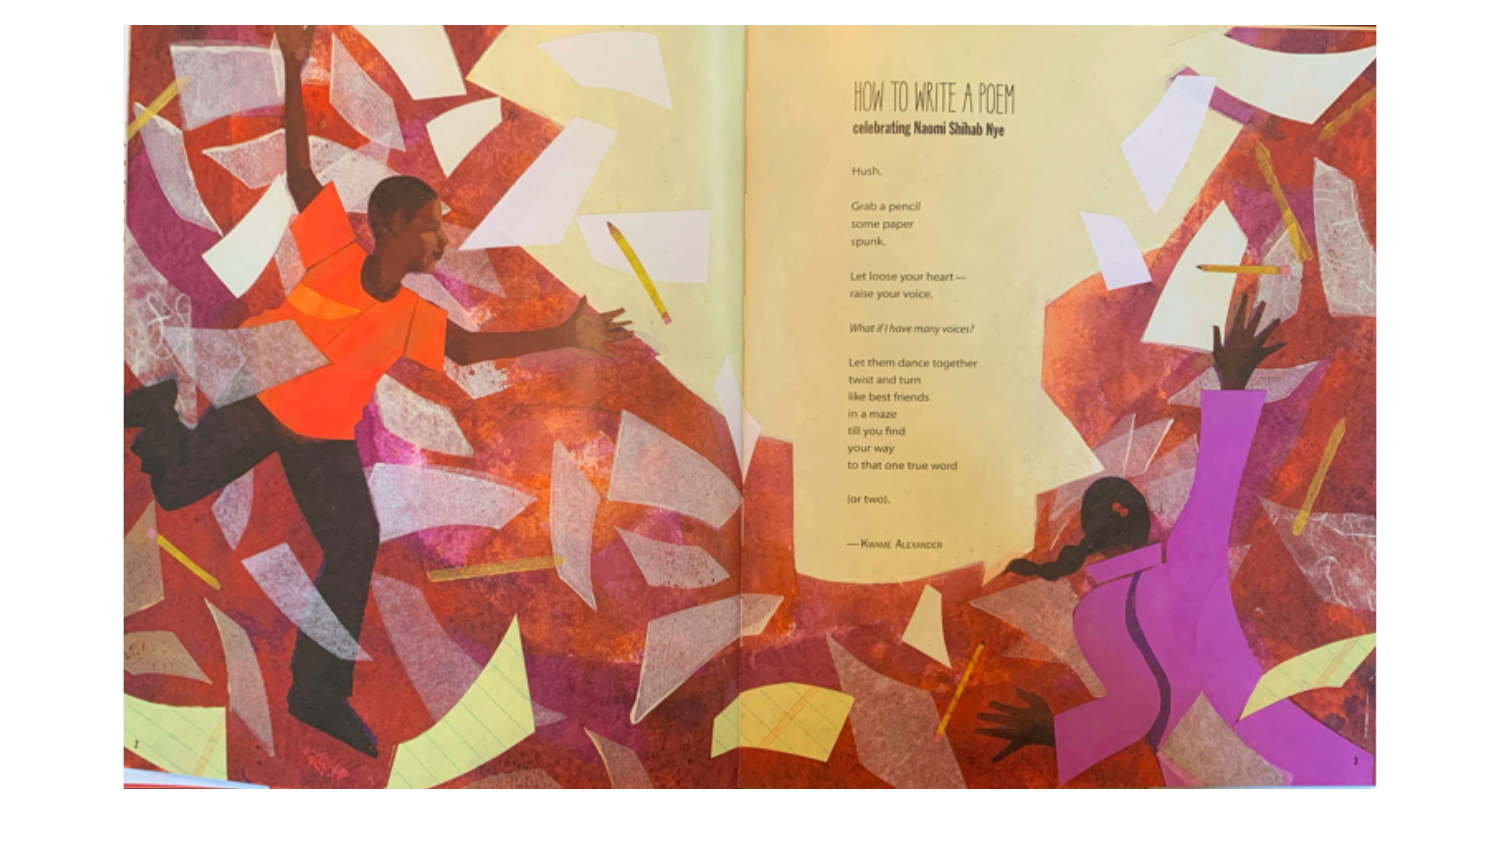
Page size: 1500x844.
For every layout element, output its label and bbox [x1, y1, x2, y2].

picture [123, 24, 1377, 789]
